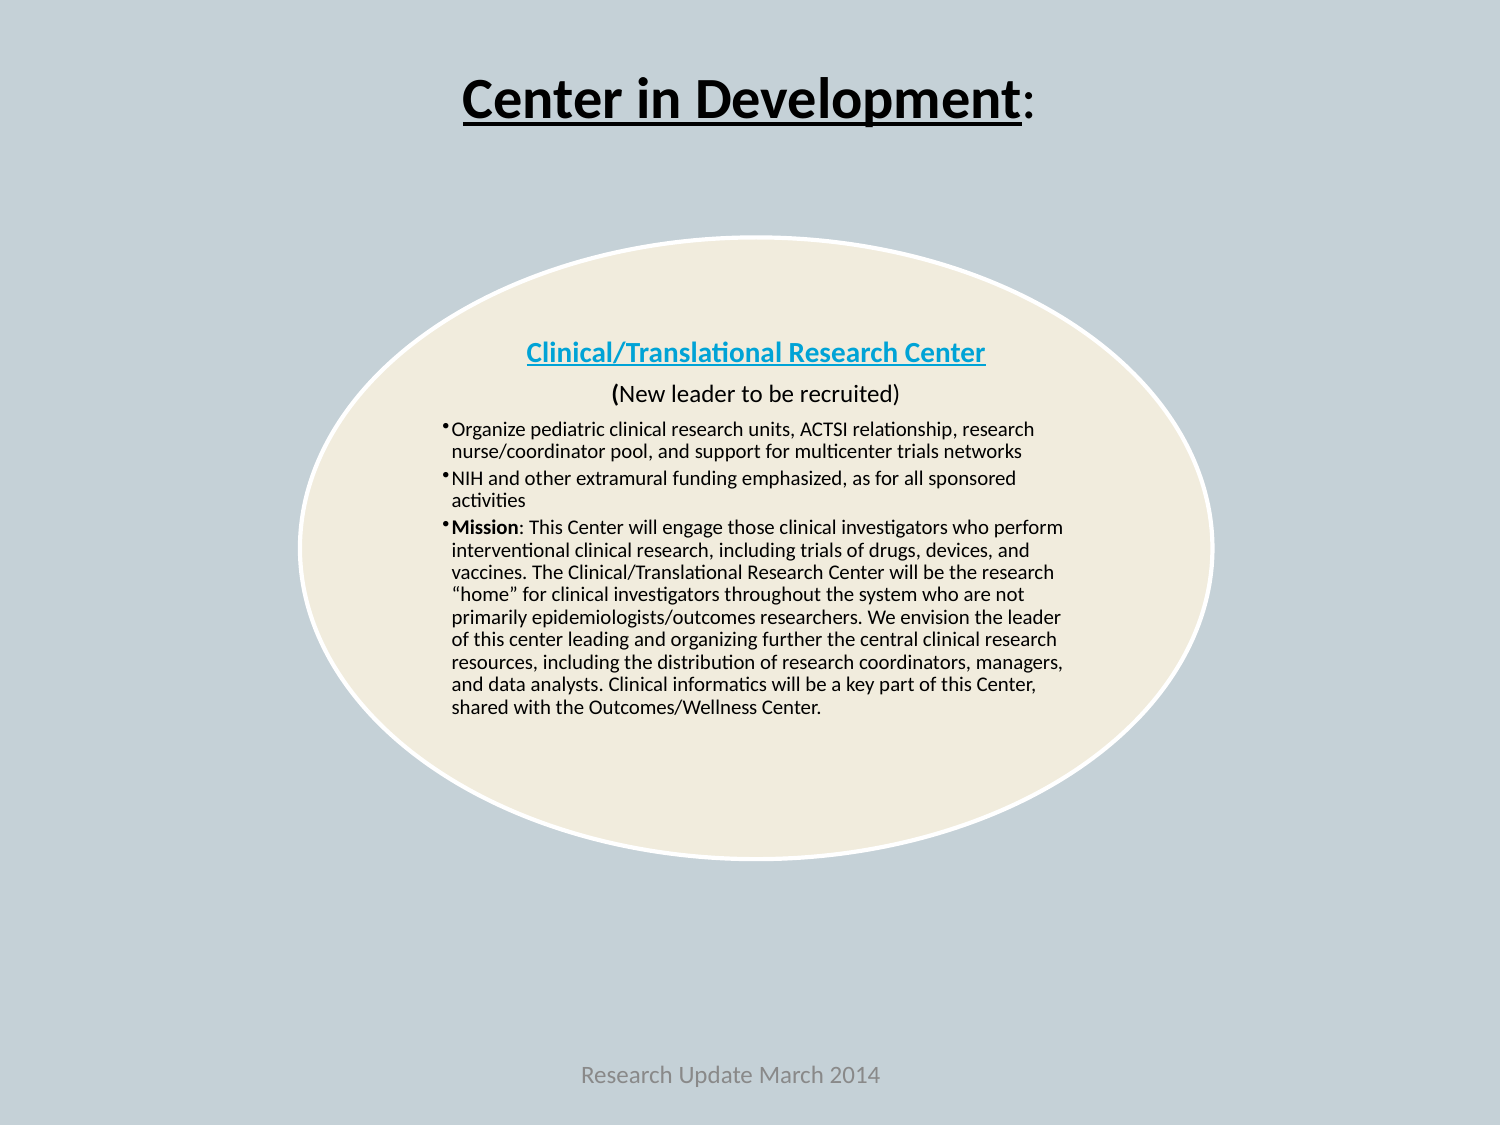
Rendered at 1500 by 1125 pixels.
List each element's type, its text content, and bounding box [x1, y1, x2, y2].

text_box Research Update March 2014 [525, 1050, 938, 1098]
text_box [199, 124, 1313, 1026]
title Center in Development: [74, 74, 1426, 151]
